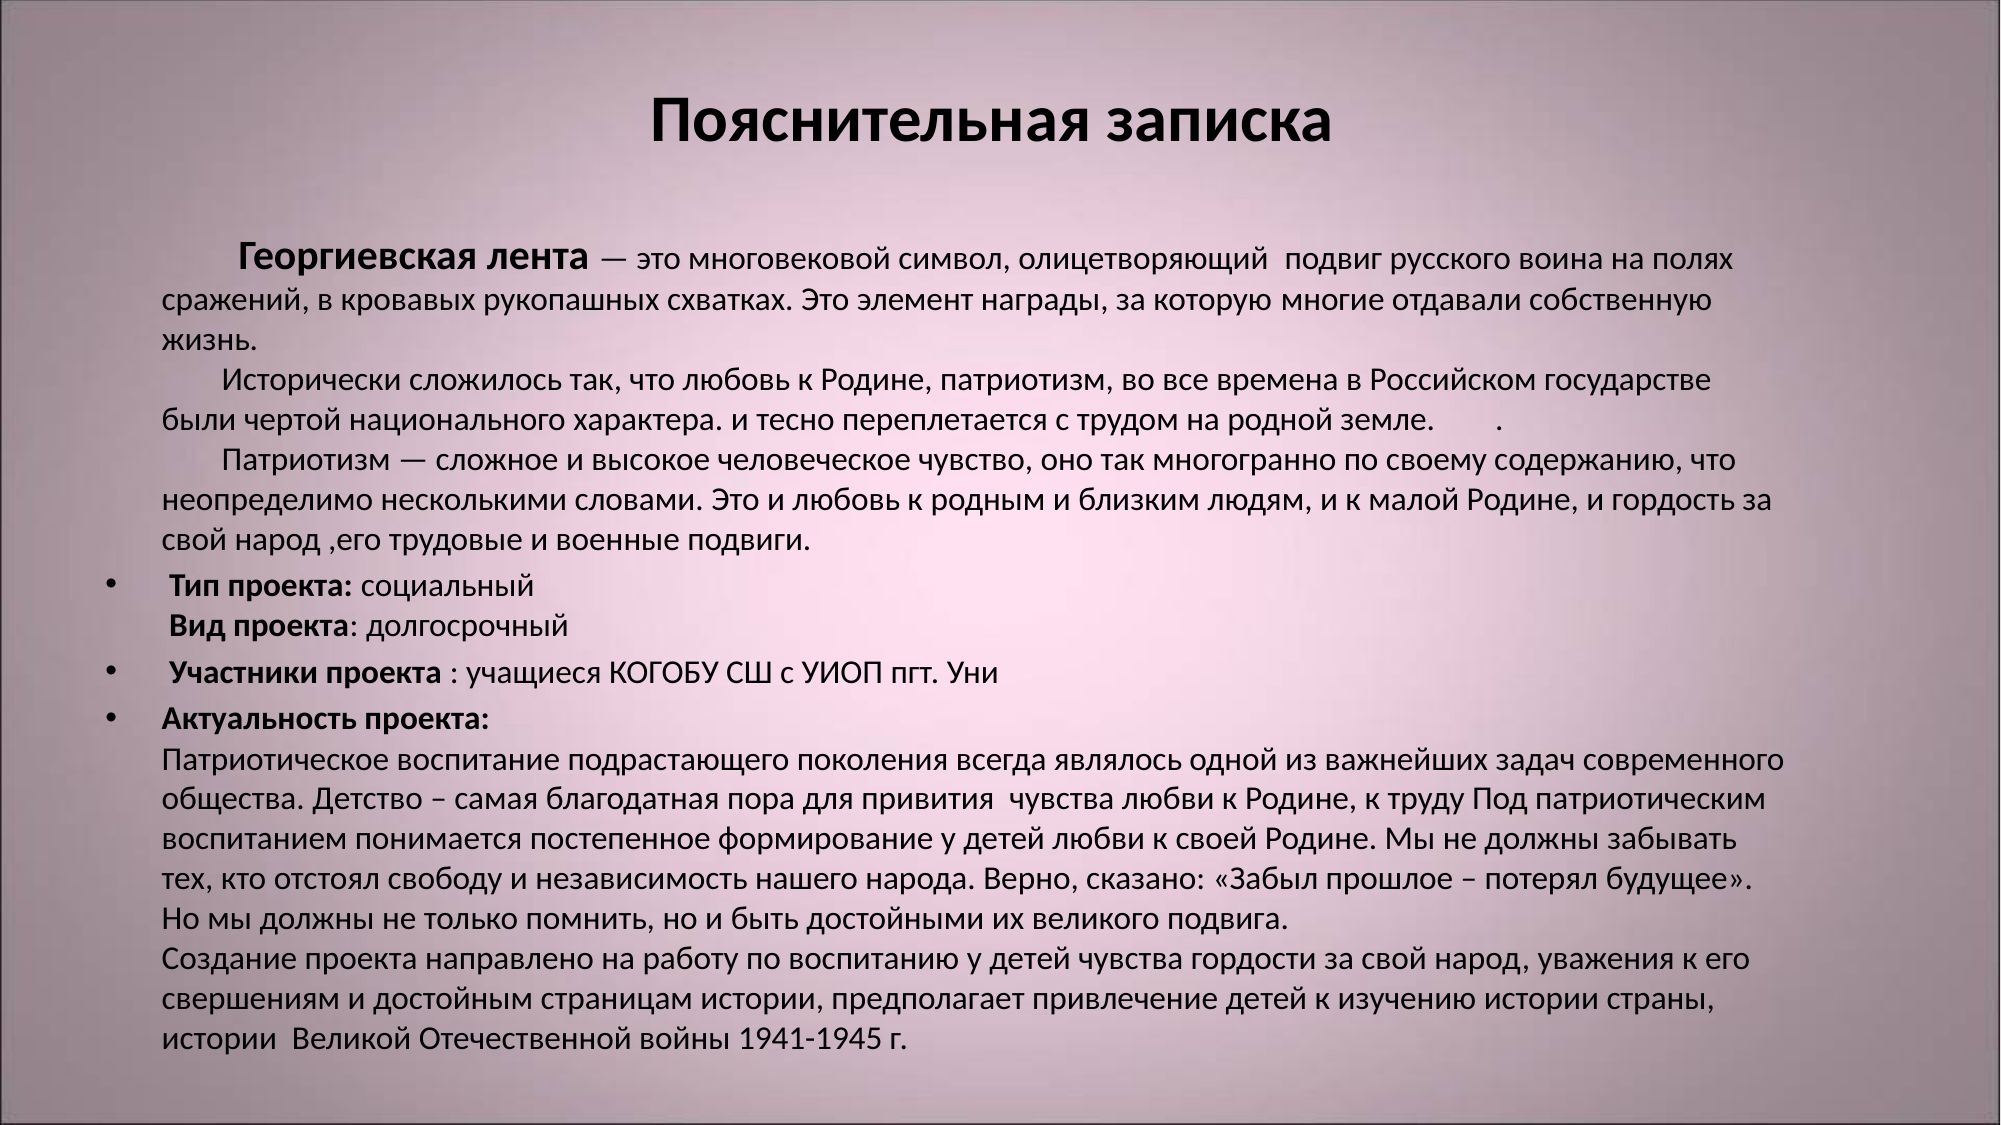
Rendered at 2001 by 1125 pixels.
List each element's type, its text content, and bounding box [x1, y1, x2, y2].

title Пояснительная записка [324, 44, 1676, 185]
list Георгиевская лента — это многовековой символ, олицетворяющий подвиг русского воина на полях сражений, в кровавых рукопашных схватках. Это элемент награды, за которую многие отдавали собственную жизнь. Исторически сложилось так, что любовь к Родине, патриотизм, во все времена в Российском государстве были чертой национального характера. и тесно переплетается с трудом на родной земле. . Патриотизм — сложное и высокое человеческое чувство, оно так многогранно по своему содержанию, что неопределимо несколькими словами. Это и любовь к родным и близким людям, и к малой Родине, и гордость за свой народ ,его трудовые и военные подвиги. Тип проекта: социальный Вид проекта: долгосрочный Участники проекта : учащиеся КОГОБУ СШ с УИОП пгт. Уни Актуальность проекта: Патриотическое воспитание подрастающего поколения всегда являлось одной из важнейших задач современного общества. Детство – самая благодатная пора для привития чувства любви к Родине, к труду Под патриотическим воспитанием понимается постепенное формирование у детей любви к своей Родине. Мы не должны забывать тех, кто отстоял свободу и независимость нашего народа. Верно, сказано: «Забыл прошлое – потерял будущее». Но мы должны не только помнить, но и быть достойными их великого подвига. Создание проекта направлено на работу по воспитанию у детей чувства гордости за свой народ, уважения к его свершениям и достойным страницам истории, предполагает привлечение детей к изучению истории страны, истории Великой Отечественной войны 1941-1945 г. [90, 219, 1804, 1125]
picture [0, 0, 2001, 1125]
